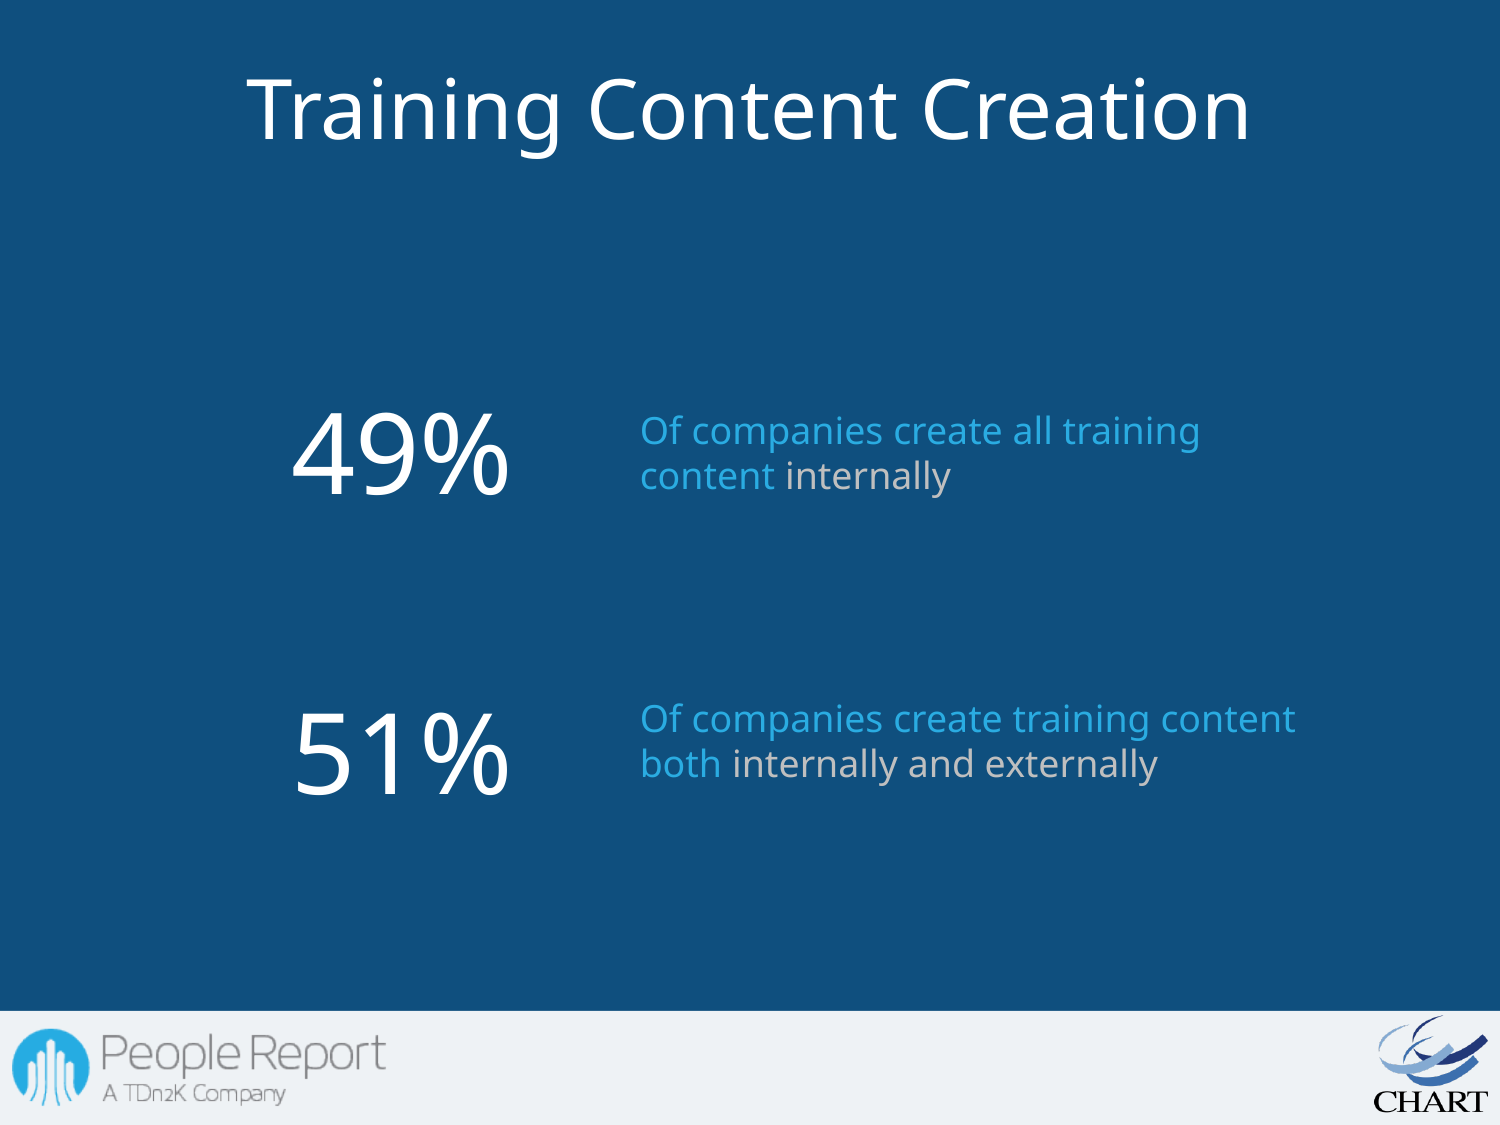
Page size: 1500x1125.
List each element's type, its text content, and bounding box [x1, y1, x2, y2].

text_box 51% [176, 674, 627, 825]
picture [1374, 1015, 1488, 1113]
picture [12, 1024, 388, 1108]
text_box Of companies create training content both internally and externally [627, 687, 1325, 793]
text_box 49% [176, 374, 627, 525]
text_box Of companies create all training content internally [627, 399, 1275, 505]
text_box Training Content Creation [0, 12, 1500, 200]
